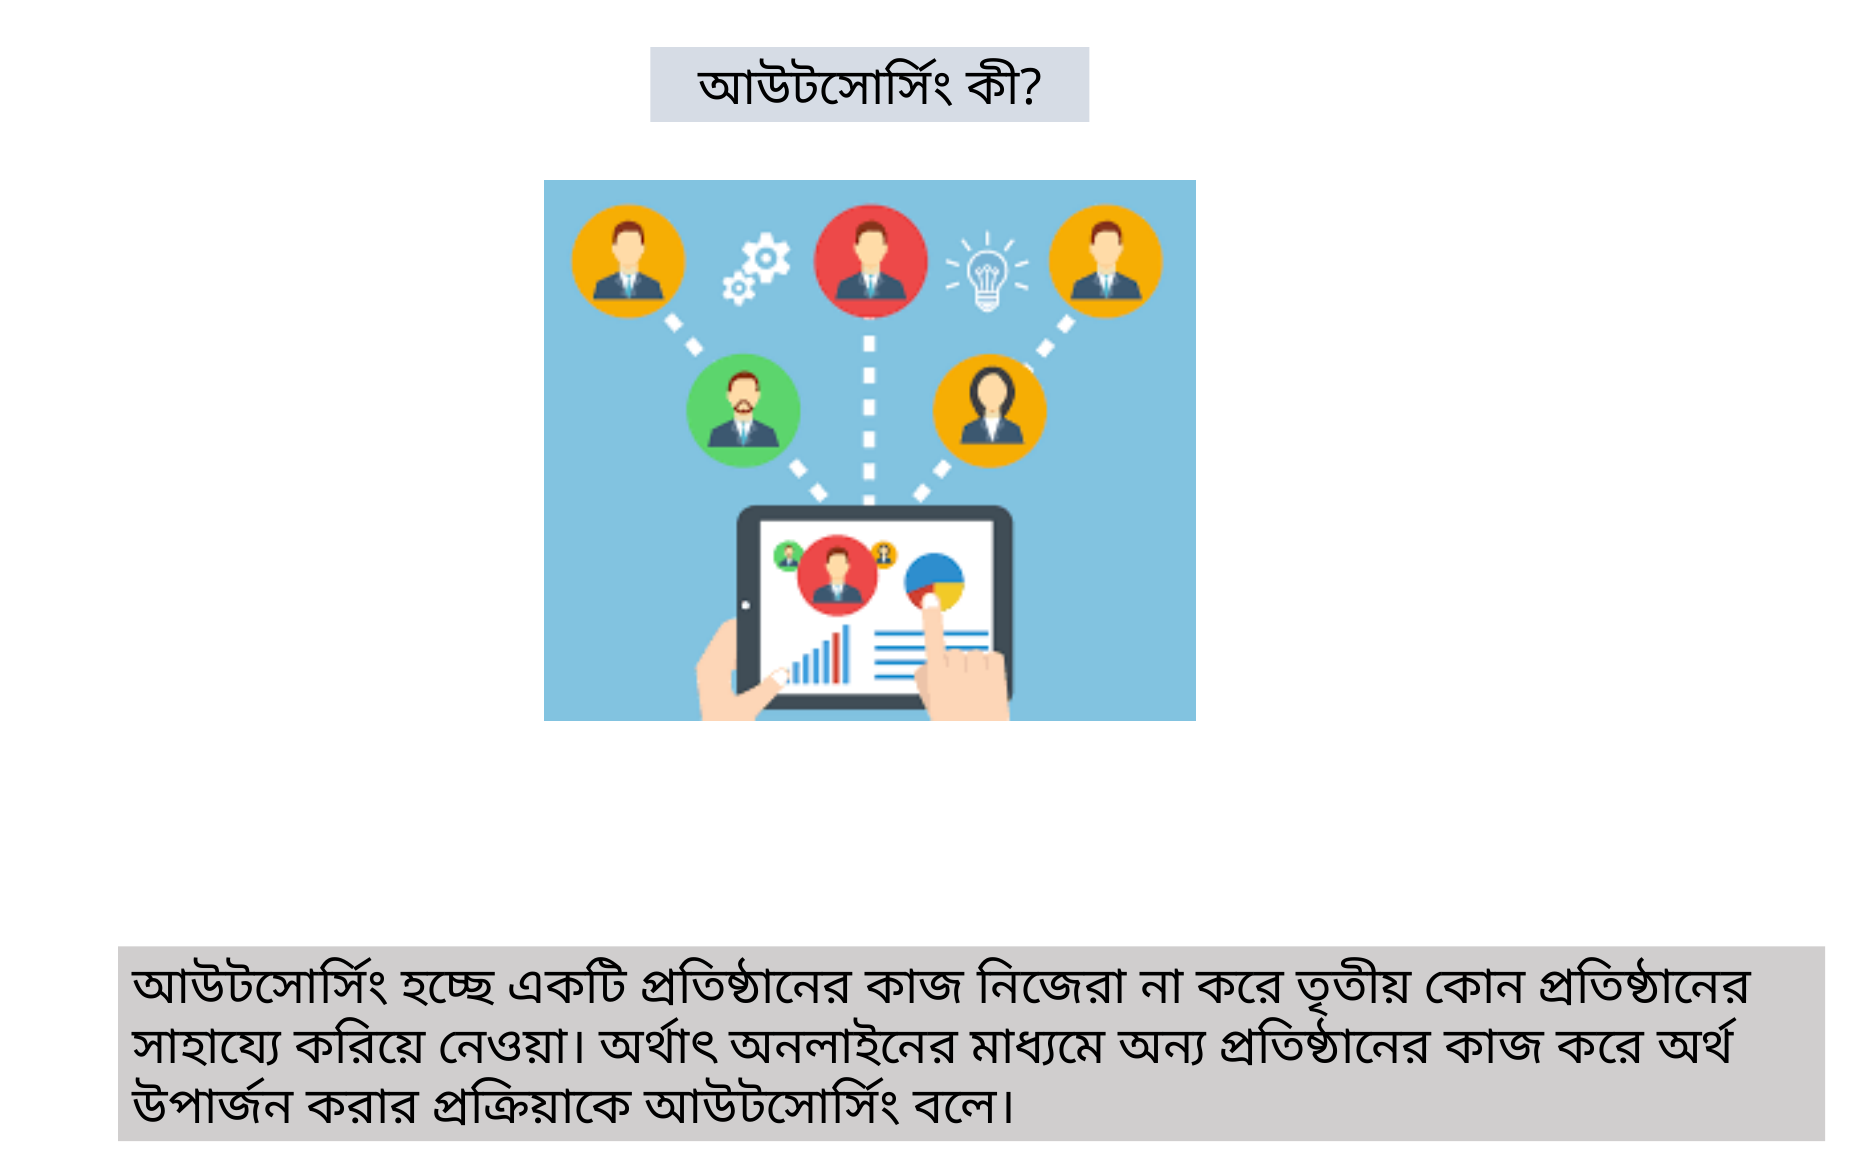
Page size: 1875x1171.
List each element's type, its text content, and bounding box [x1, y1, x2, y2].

picture [544, 180, 1196, 721]
text_box আউটসোর্সিং হচ্ছে একটি প্রতিষ্ঠানের কাজ নিজেরা না করে তৃতীয় কোন প্রতিষ্ঠানের সাহায্যে করিয়ে নেওয়া। অর্থাৎ অনলাইনের মাধ্যমে অন্য প্রতিষ্ঠানের কাজ করে অর্থ উপার্জন করার প্রক্রিয়াকে আউটসোর্সিং বলে। [118, 946, 1826, 1142]
text_box আউটসোর্সিং কী? [650, 47, 1090, 122]
